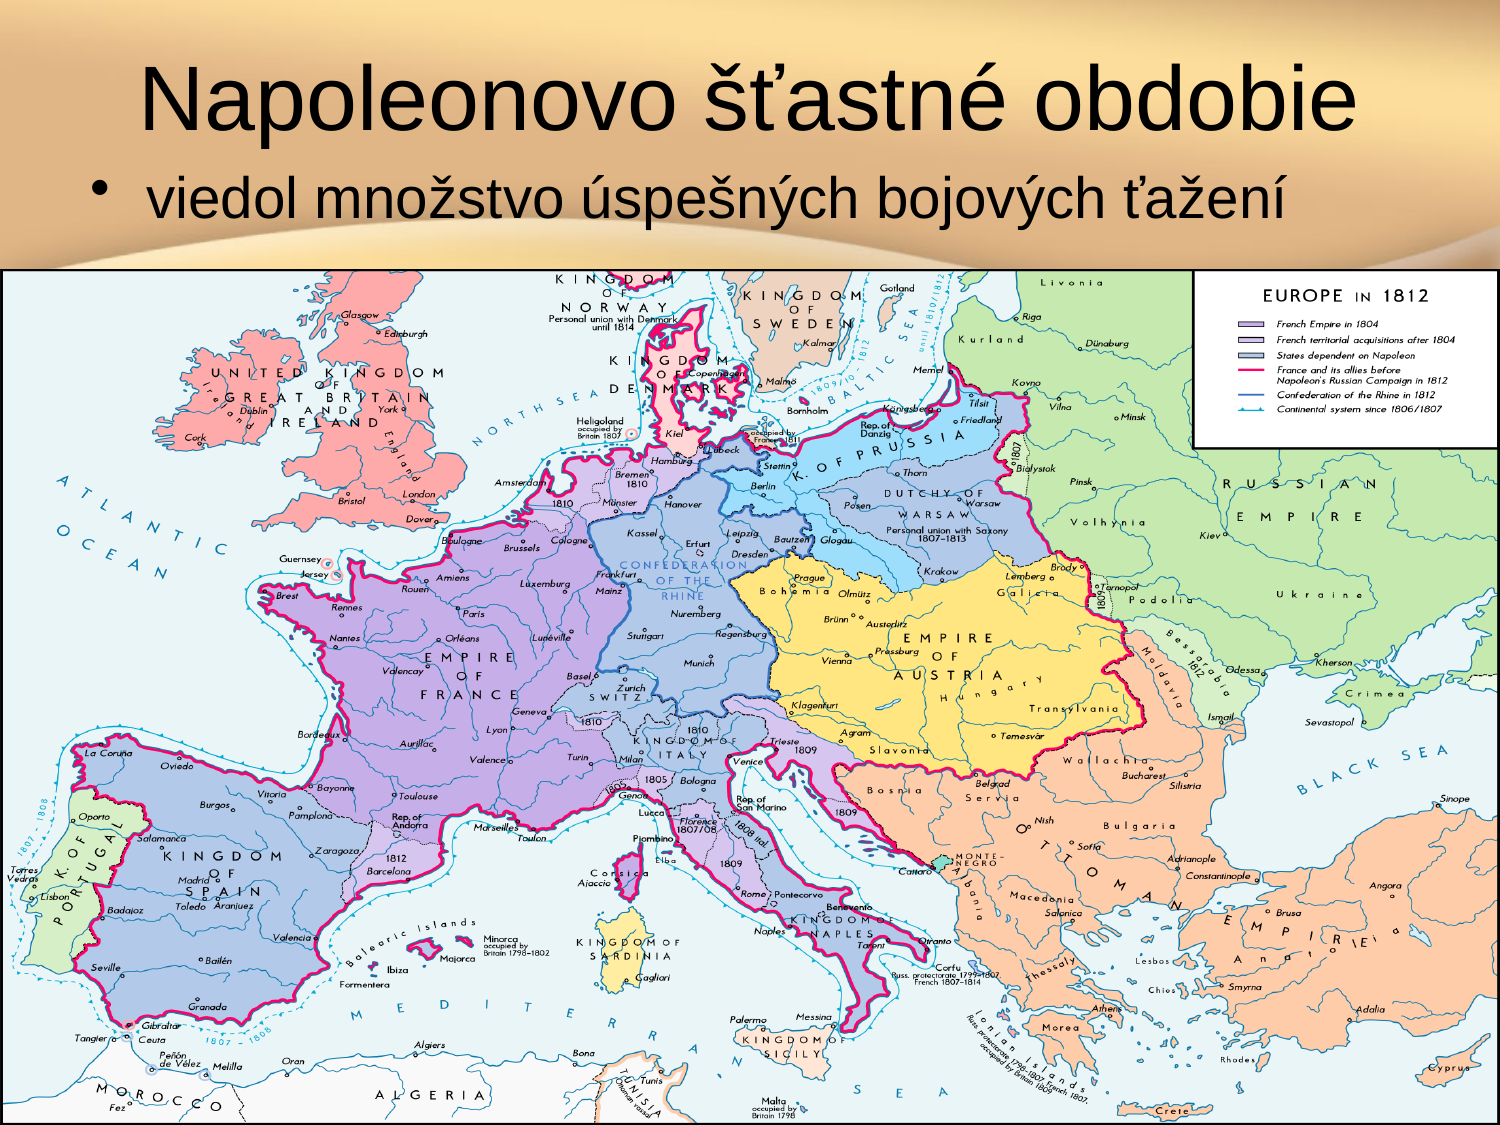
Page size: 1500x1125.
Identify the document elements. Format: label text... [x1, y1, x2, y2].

picture [0, 0, 1500, 1125]
title Napoleonovo šťastné obdobie [74, 0, 1426, 152]
list viedol množstvo úspešných bojových ťažení [74, 152, 1426, 267]
